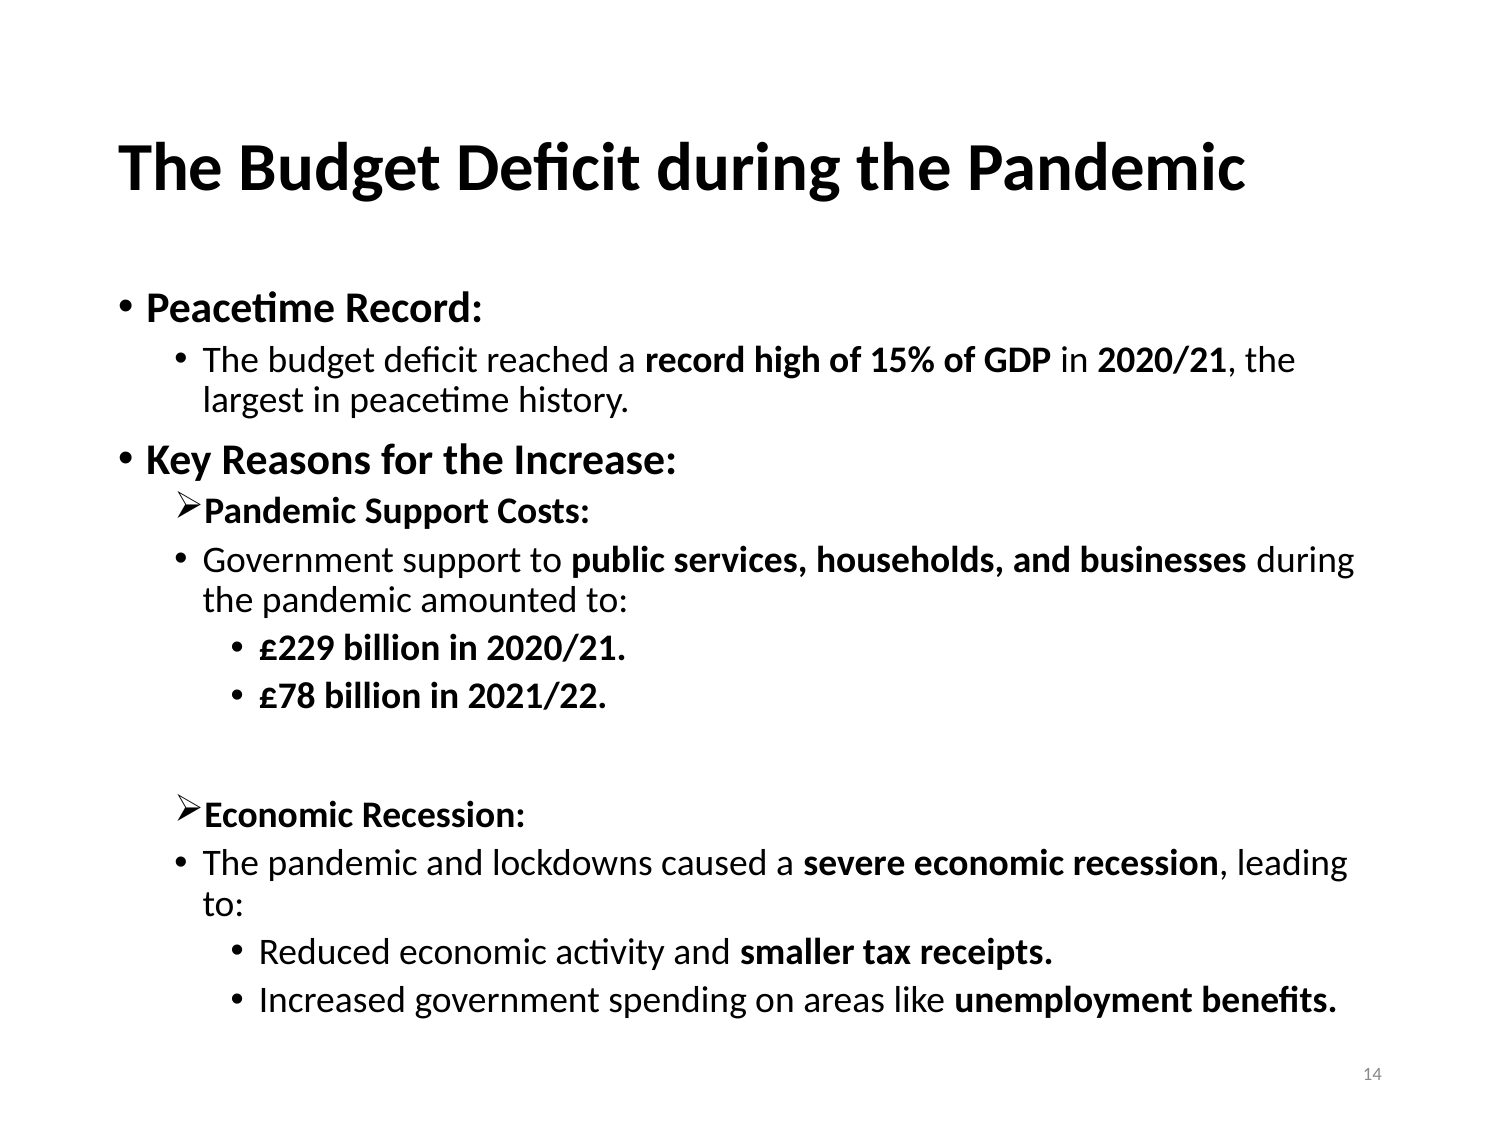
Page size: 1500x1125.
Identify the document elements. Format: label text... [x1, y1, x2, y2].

slide_number 14 [1059, 1042, 1397, 1103]
title The Budget Deficit during the Pandemic [103, 59, 1397, 277]
list Peacetime Record: The budget deficit reached a record high of 15% of GDP in 2020/21, the largest in peacetime history. Key Reasons for the Increase: Pandemic Support Costs: Government support to public services, households, and businesses during the pandemic amounted to: £229 billion in 2020/21. £78 billion in 2021/22. Economic Recession: The pandemic and lockdowns caused a severe economic recession, leading to: Reduced economic activity and smaller tax receipts. Increased government spending on areas like unemployment benefits. [103, 277, 1397, 1014]
